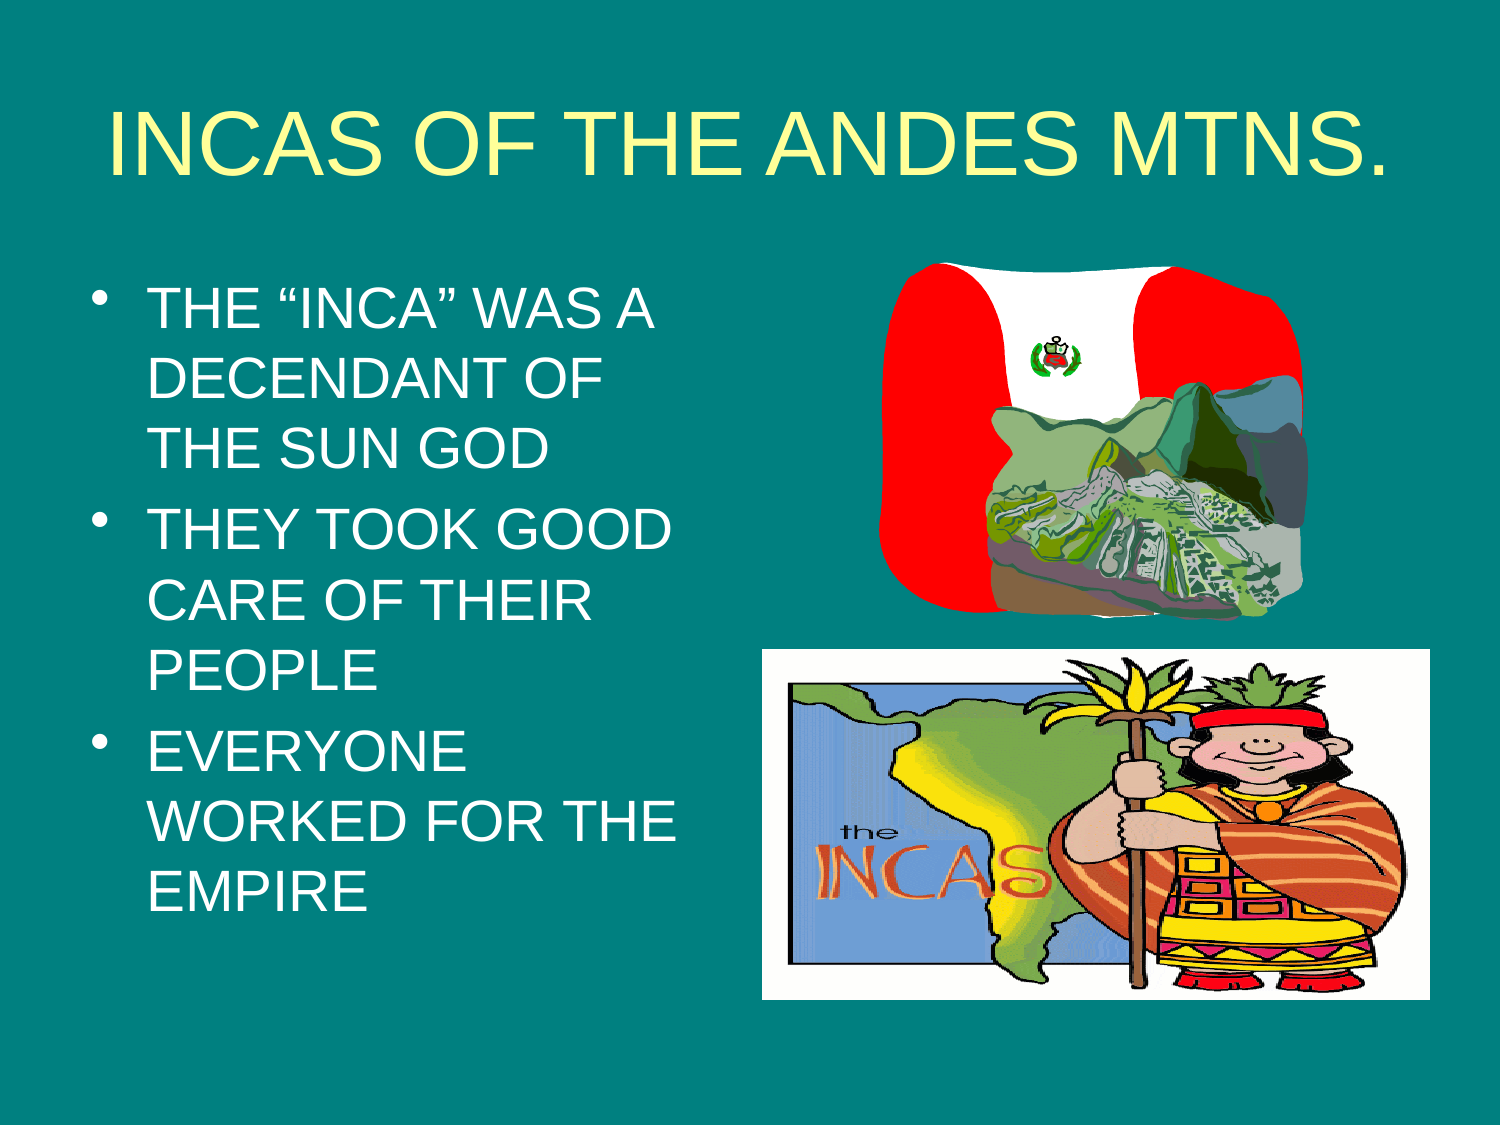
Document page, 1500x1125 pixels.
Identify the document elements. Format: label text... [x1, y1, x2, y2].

list THE “INCA” WAS A DECENDANT OF THE SUN GOD THEY TOOK GOOD CARE OF THEIR PEOPLE EVERYONE WORKED FOR THE EMPIRE [75, 262, 738, 1005]
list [879, 262, 1309, 621]
title INCAS OF THE ANDES MTNS. [75, 45, 1425, 233]
picture [762, 649, 1430, 1001]
